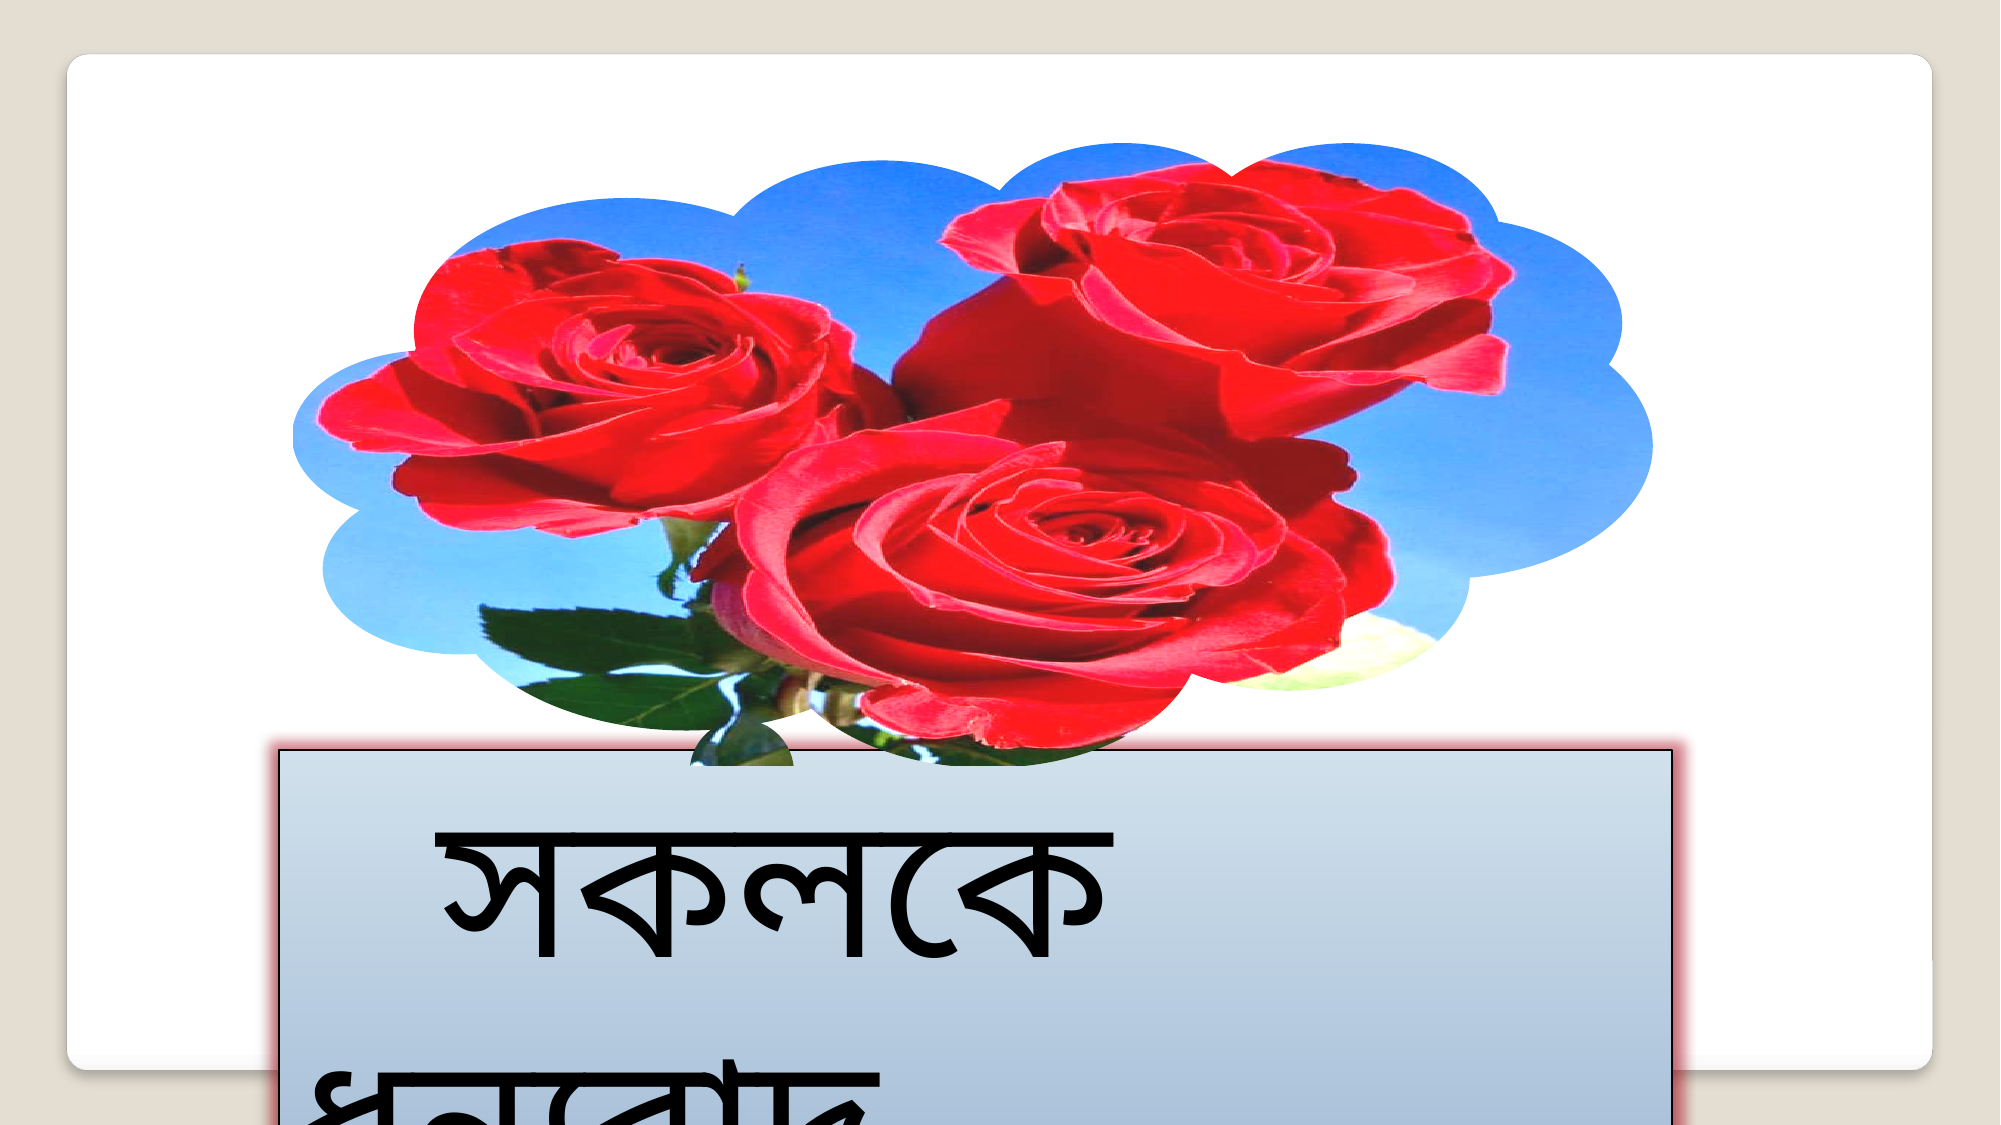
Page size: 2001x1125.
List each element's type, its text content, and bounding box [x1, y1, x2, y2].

picture [292, 140, 1653, 766]
text_box সকলকে ধন্যবাদ [278, 749, 1673, 1125]
